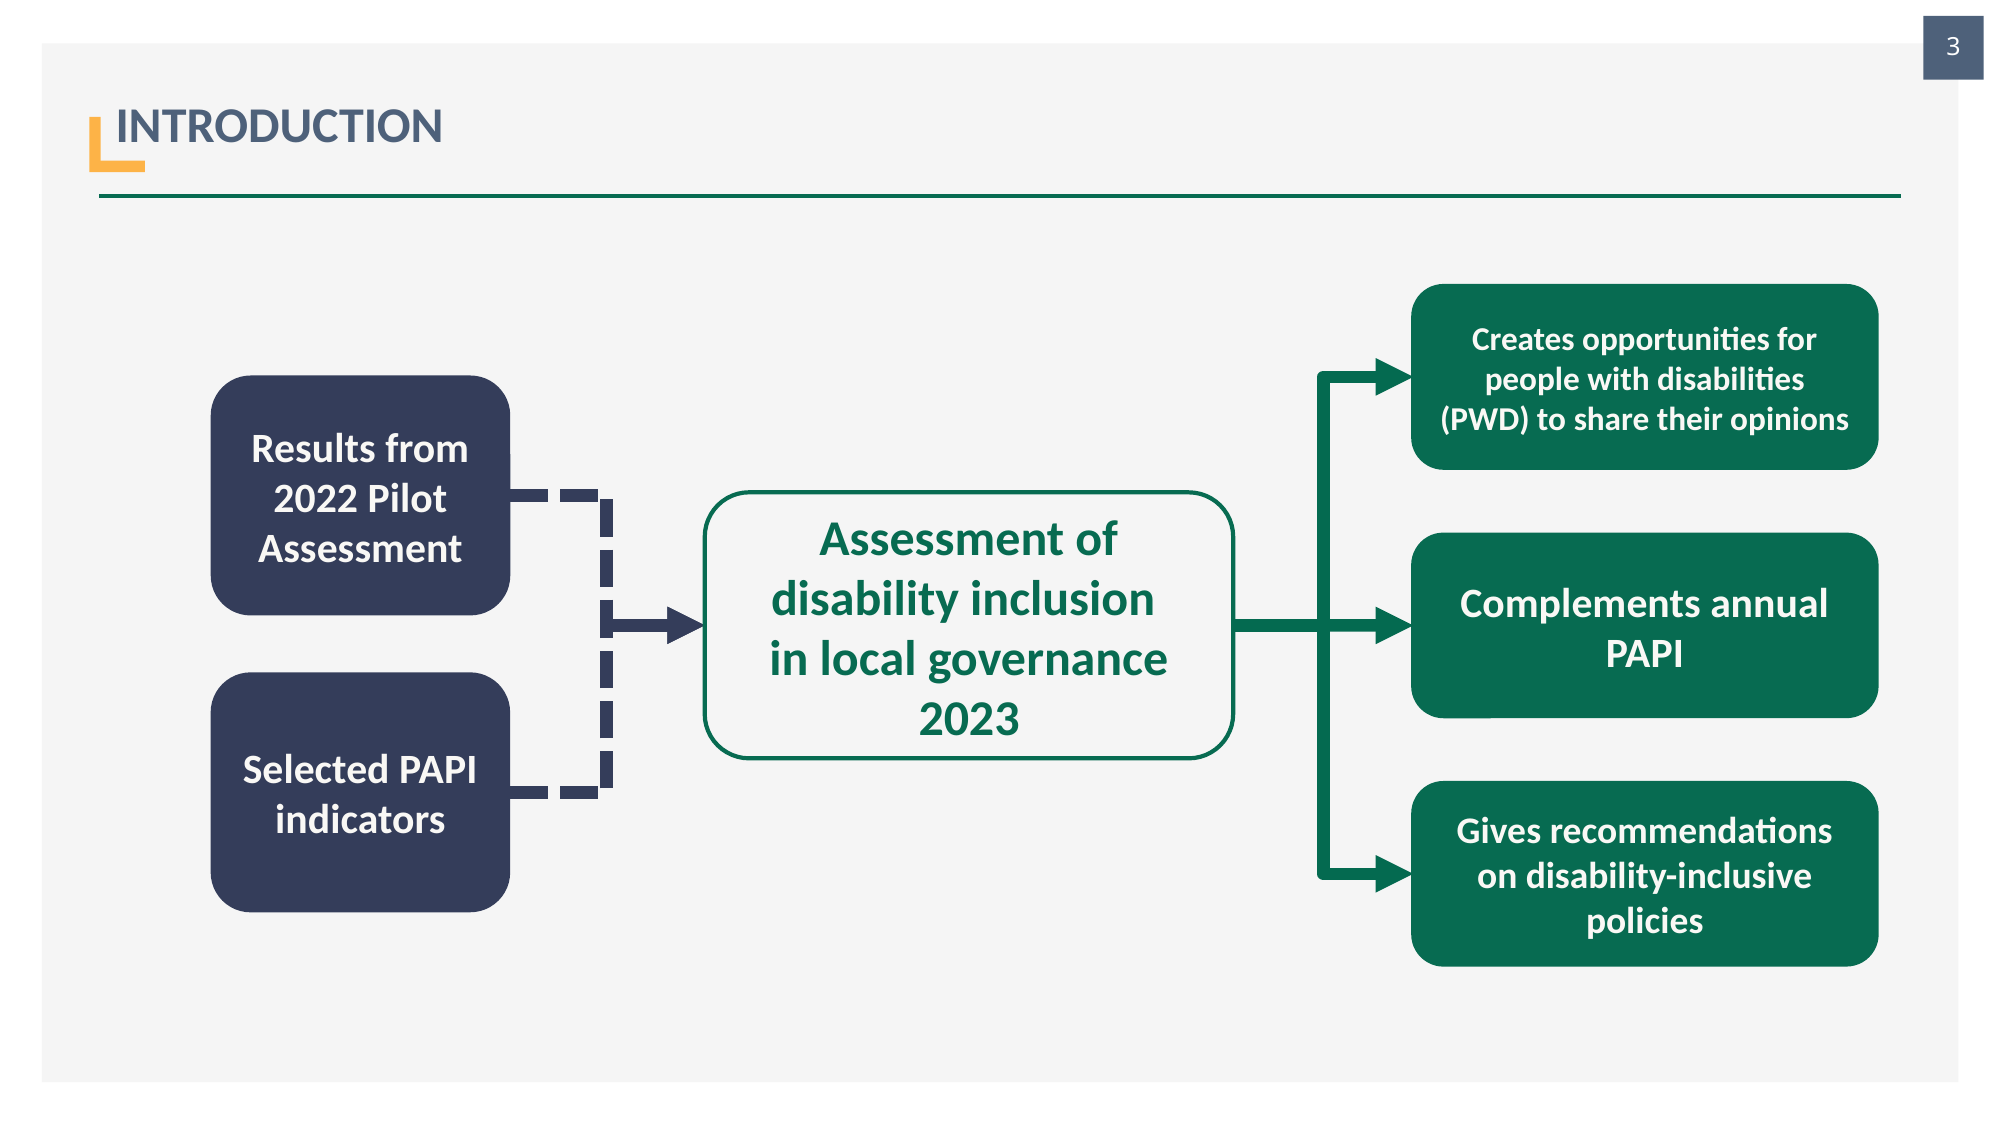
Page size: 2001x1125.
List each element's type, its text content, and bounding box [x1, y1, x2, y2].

text_box 3 [1923, 15, 1984, 80]
text_box [89, 116, 145, 173]
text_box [210, 285, 1877, 965]
title INTRODUCTION [100, 53, 1450, 161]
